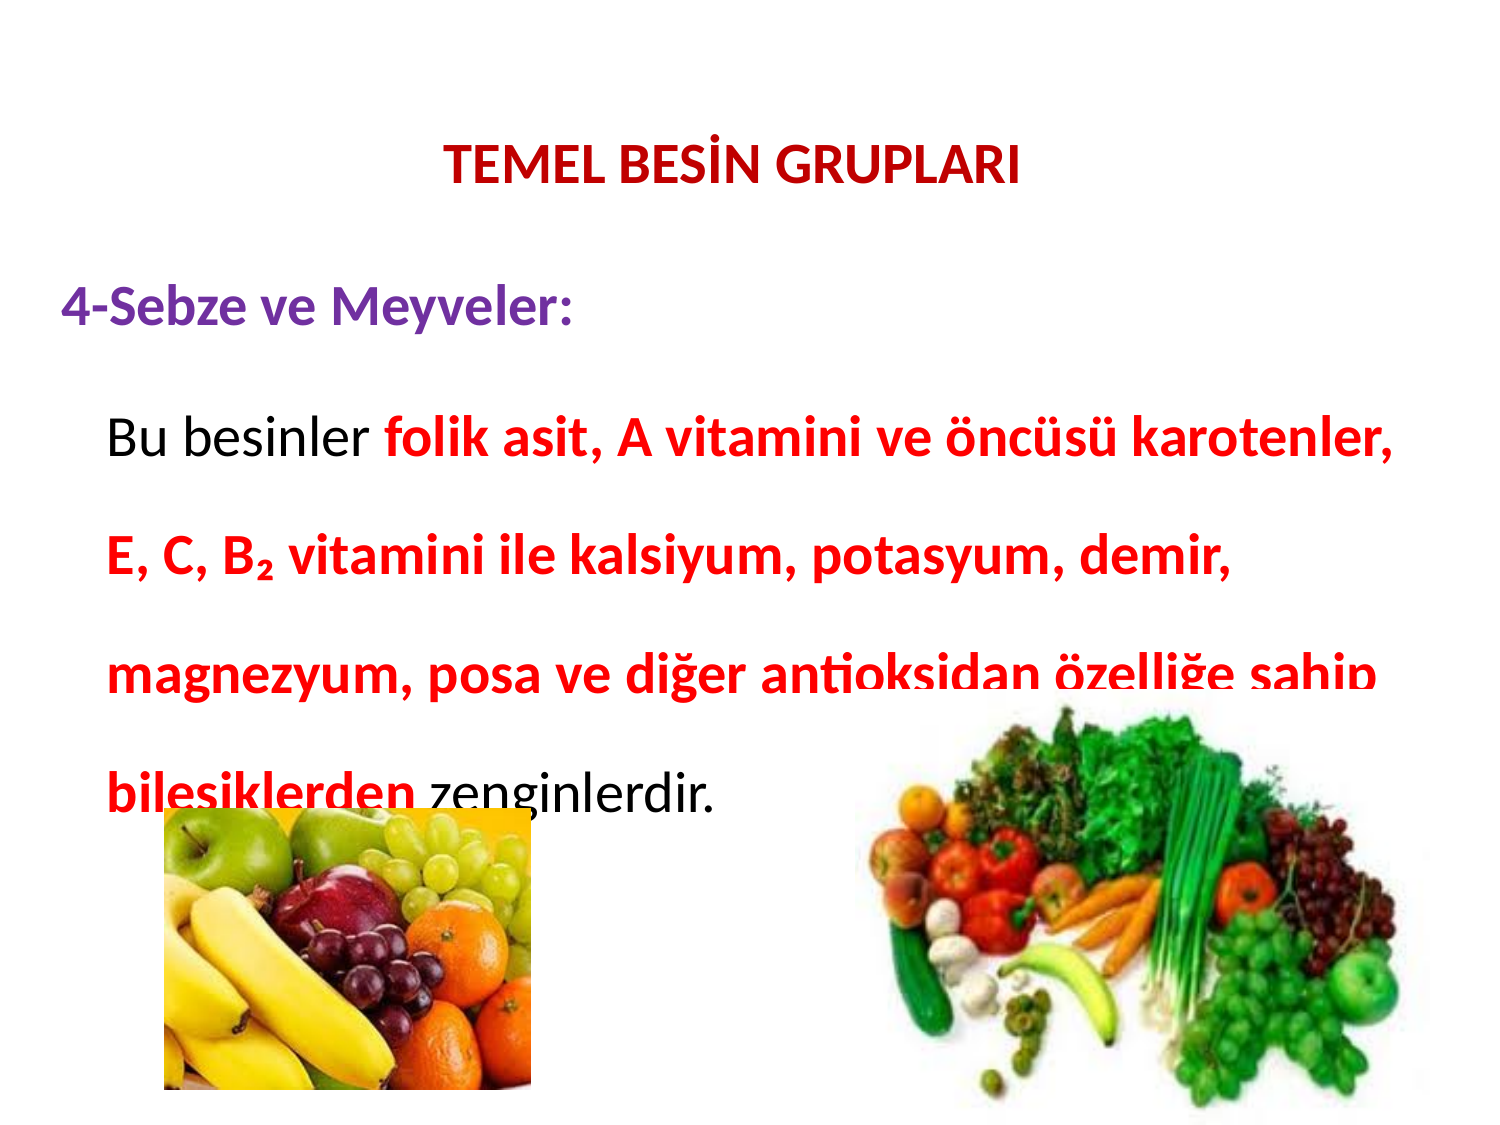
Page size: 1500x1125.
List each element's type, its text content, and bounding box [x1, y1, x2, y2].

title TEMEL BESİN GRUPLARI [58, 117, 1409, 210]
picture [163, 808, 531, 1090]
picture [855, 689, 1430, 1125]
list 4-Sebze ve Meyveler: Bu besinler folik asit, A vitamini ve öncüsü karotenler, E, C, B₂ vitamini ile kalsiyum, potasyum, demir, magnezyum, posa ve diğer antioksidan özelliğe sahip bileşiklerden zenginlerdir. [46, 210, 1421, 973]
